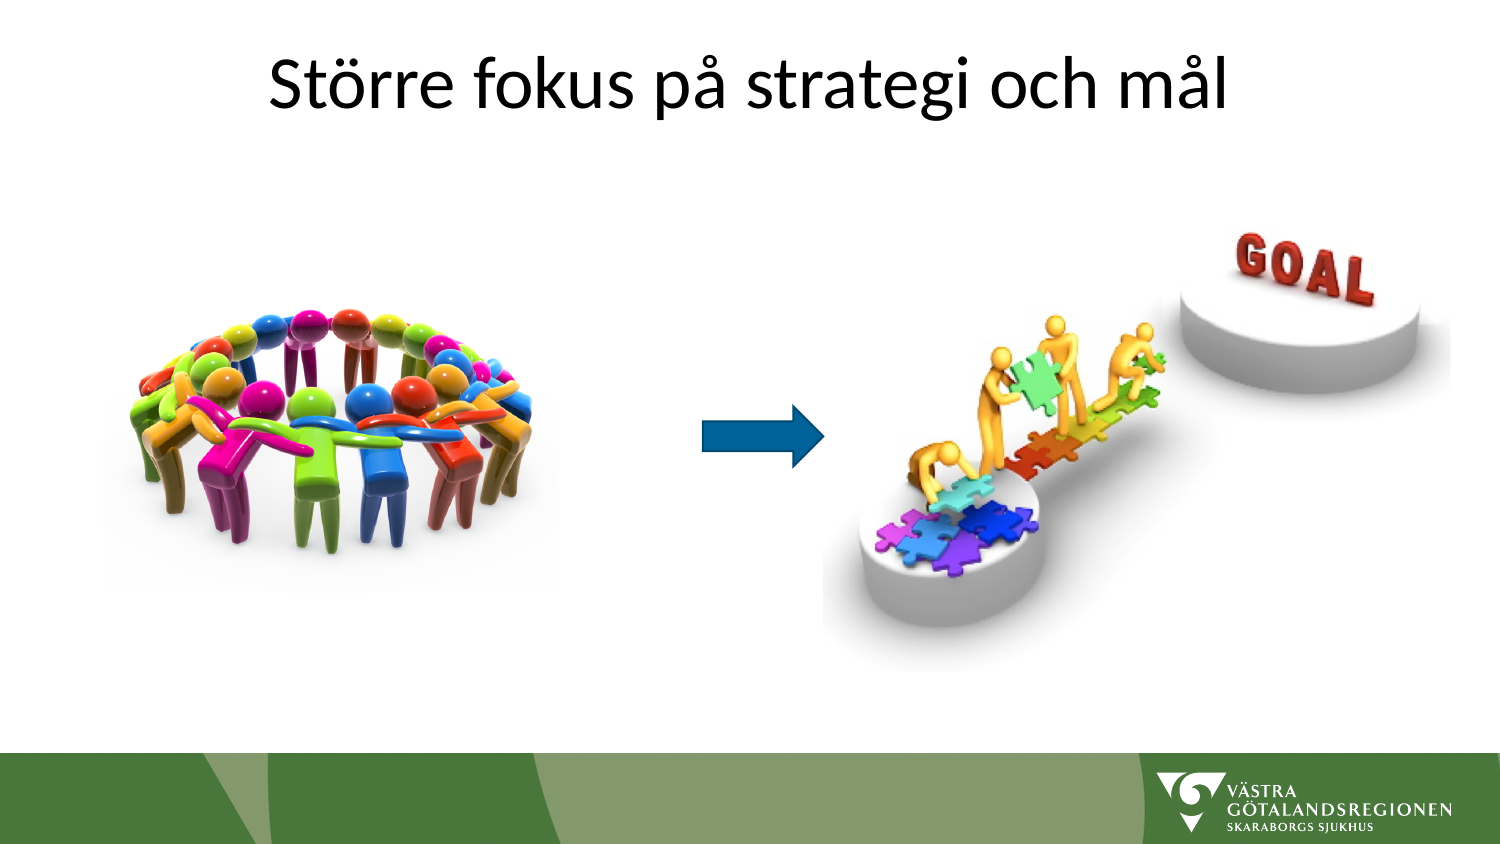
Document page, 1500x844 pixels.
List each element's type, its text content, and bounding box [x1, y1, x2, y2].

text_box [701, 403, 823, 469]
picture [0, 753, 1500, 844]
picture [103, 251, 559, 593]
picture [823, 199, 1452, 672]
text_box Större fokus på strategi och mål [103, 36, 1397, 200]
